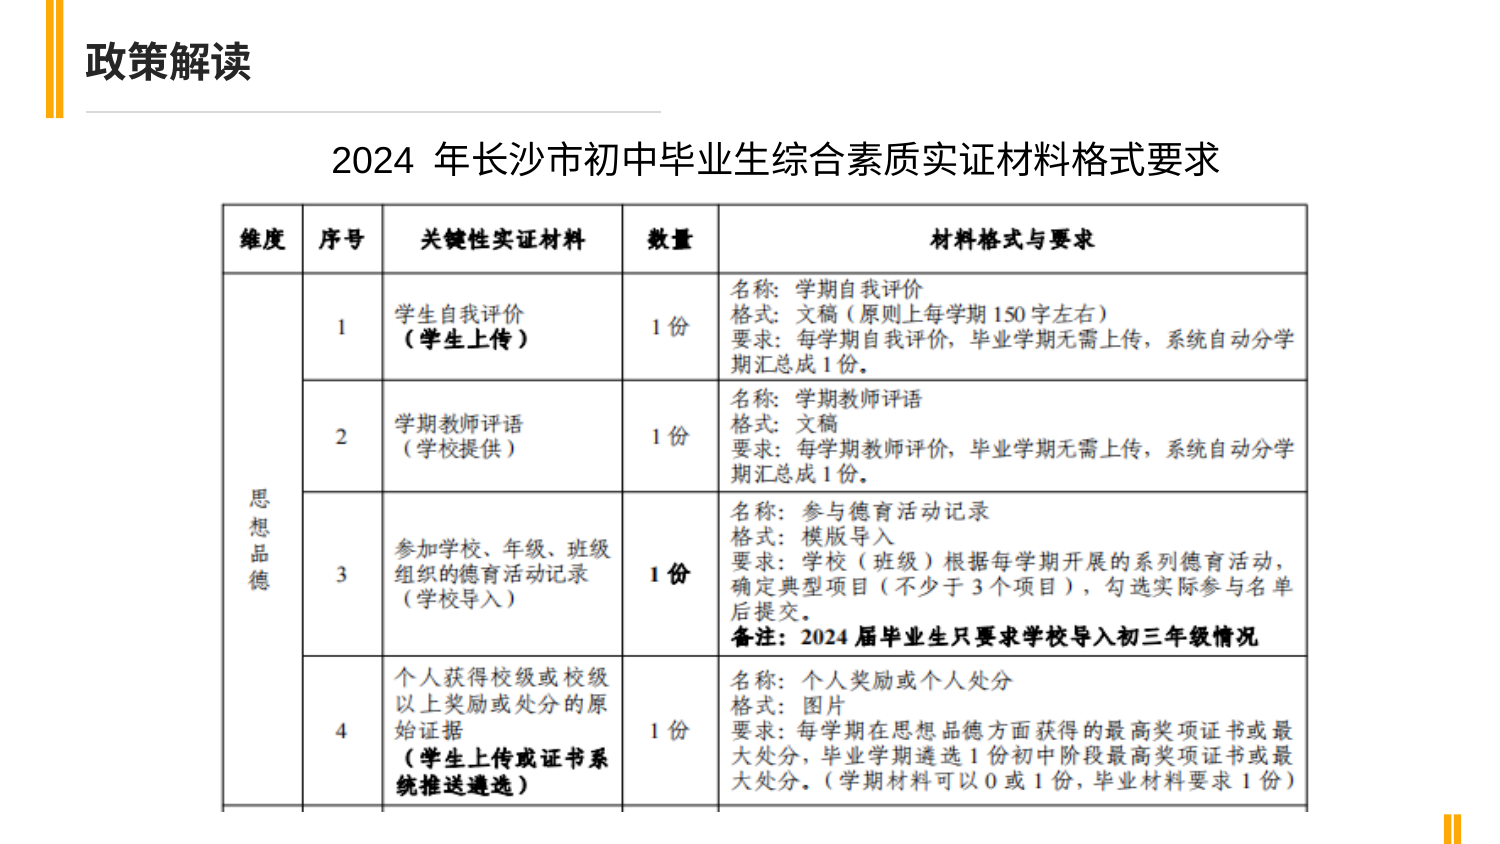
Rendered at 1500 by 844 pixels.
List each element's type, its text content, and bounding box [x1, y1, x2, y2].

text_box 2024 年长沙市初中毕业生综合素质实证材料格式要求 [248, 128, 1305, 189]
picture [189, 200, 1371, 812]
text_box 政策解读 [70, 28, 706, 93]
